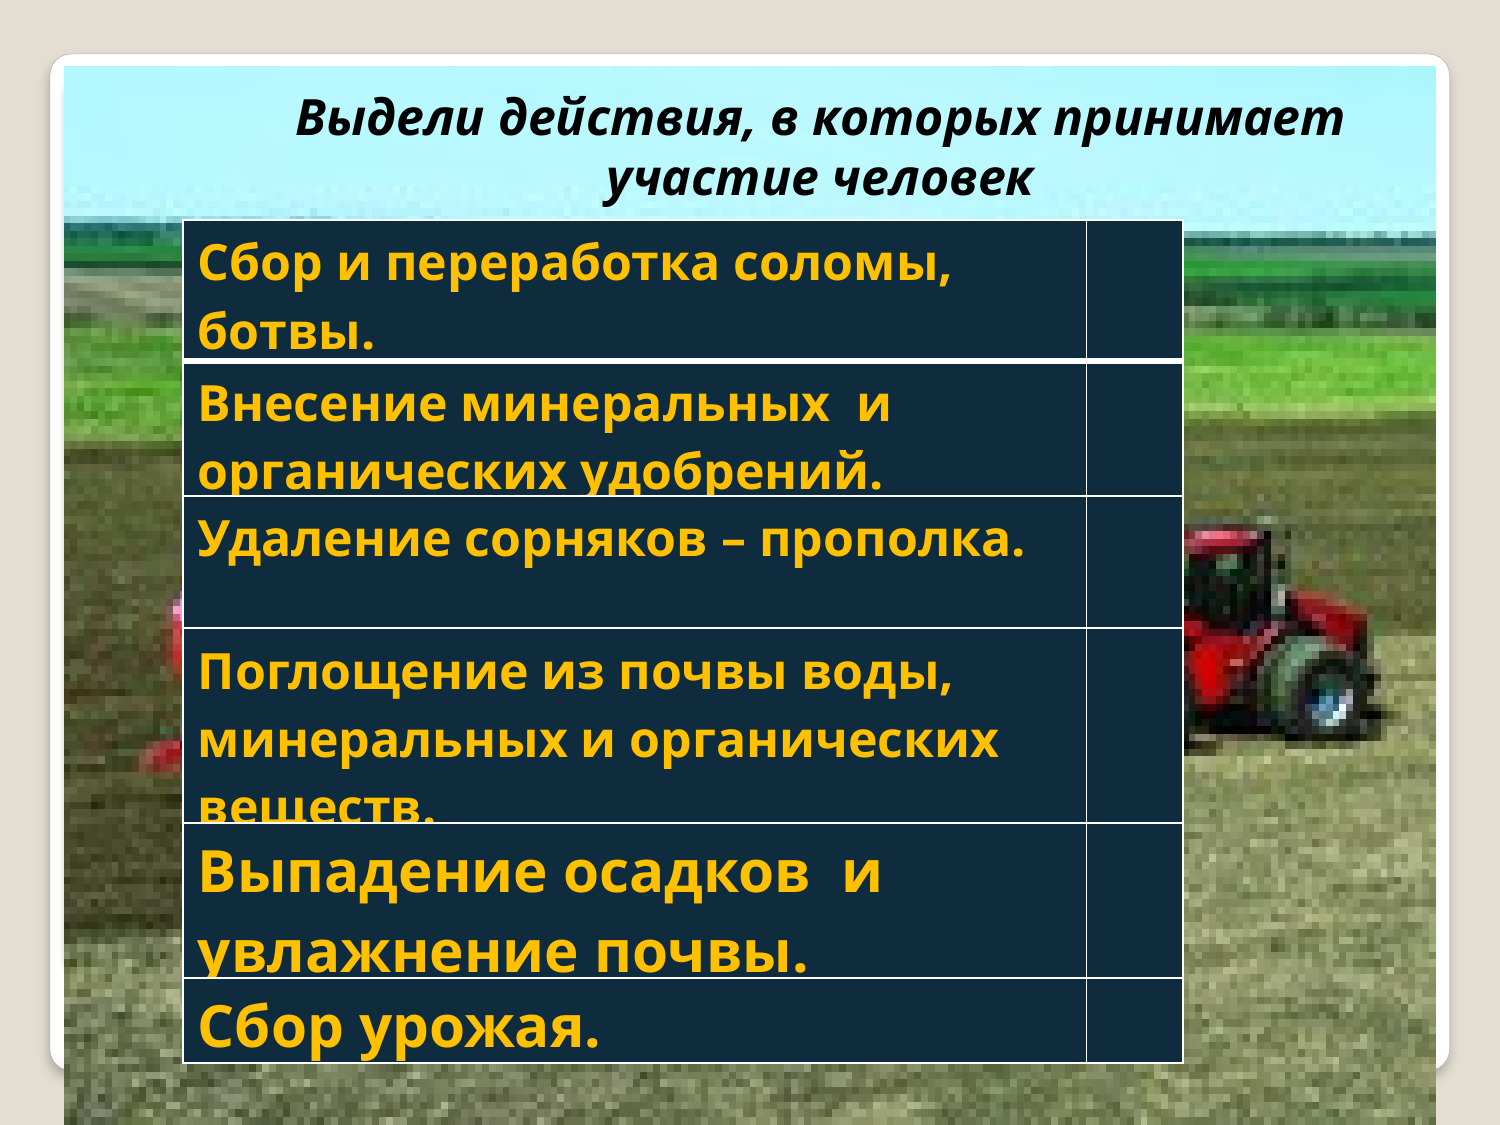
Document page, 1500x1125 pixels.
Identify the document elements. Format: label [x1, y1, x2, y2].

list [64, 66, 1436, 1125]
